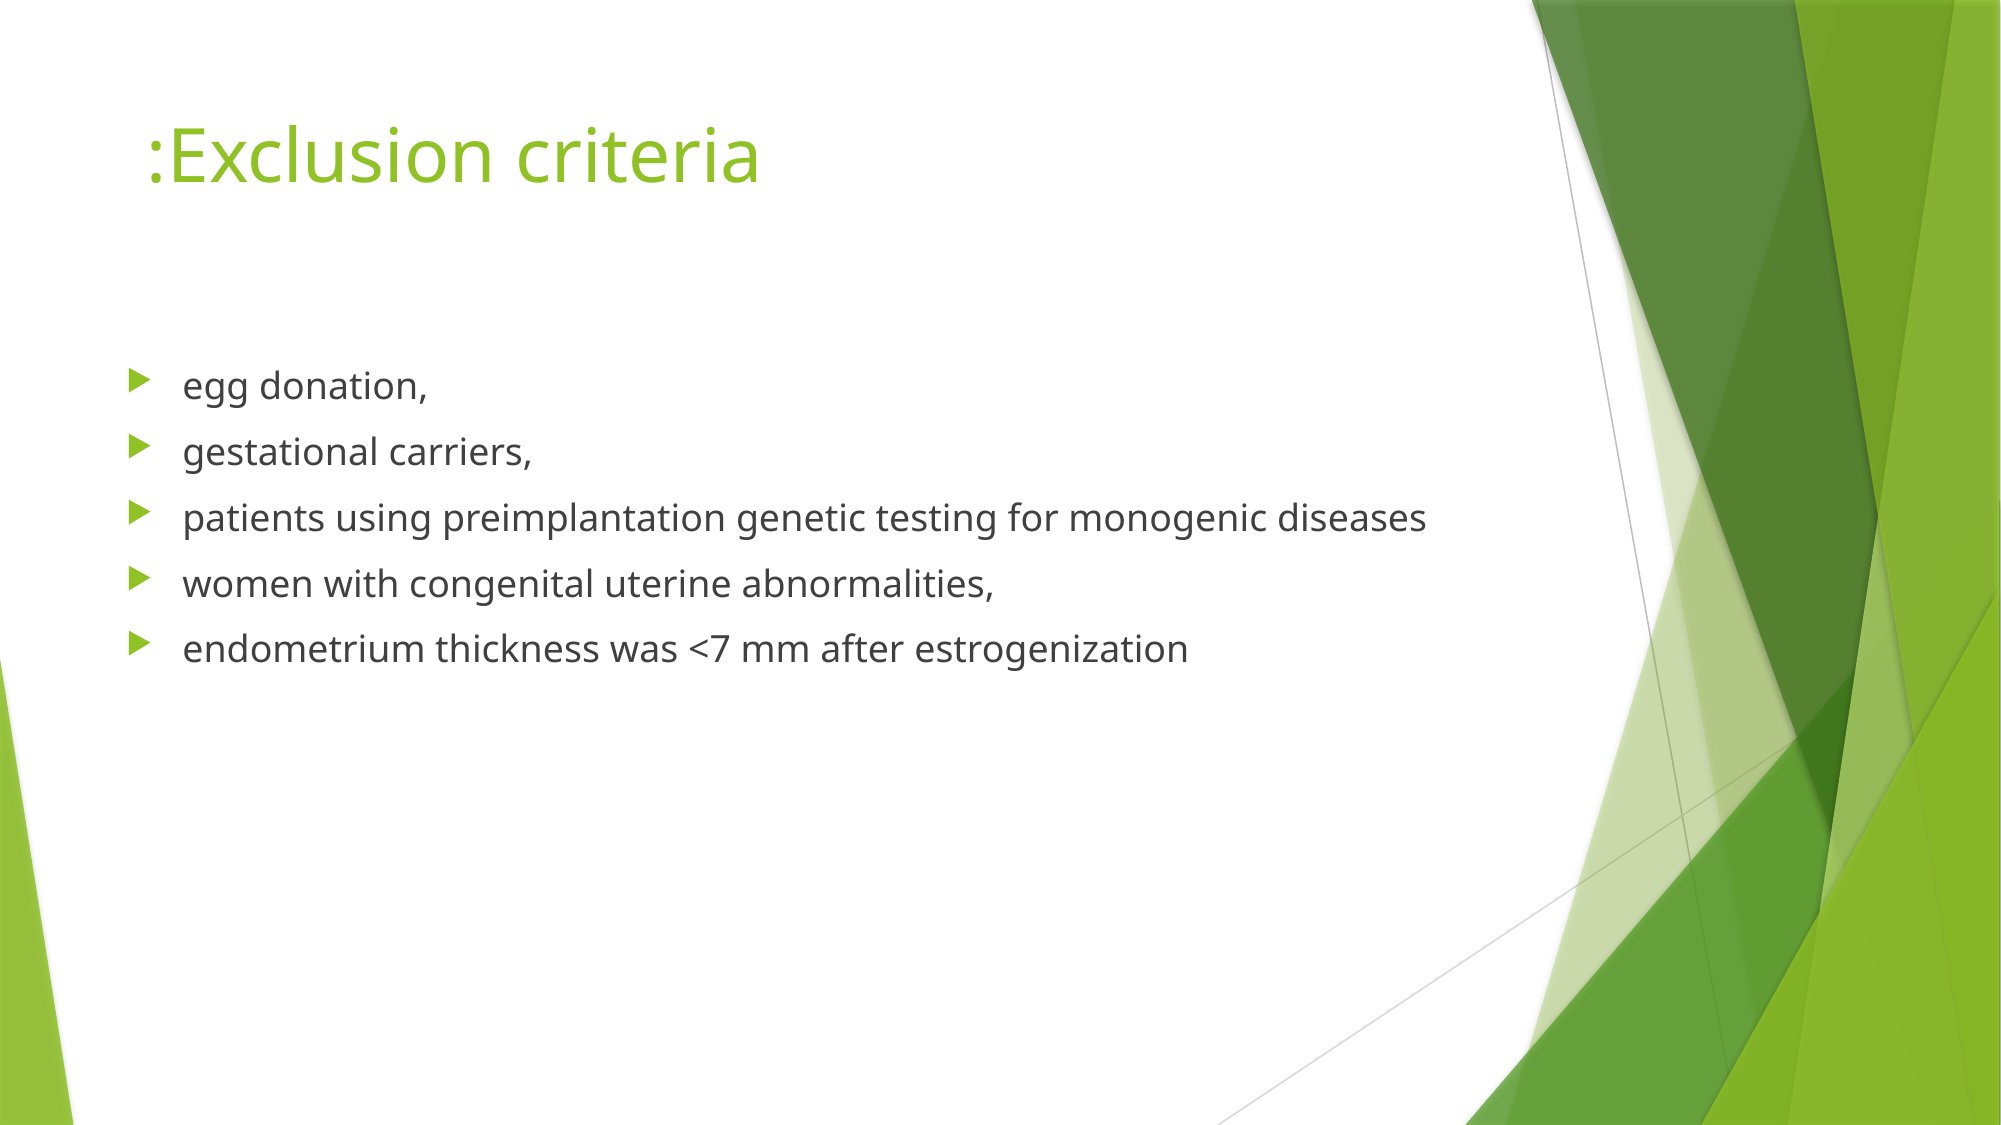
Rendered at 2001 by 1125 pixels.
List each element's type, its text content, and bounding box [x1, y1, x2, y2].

list egg donation, gestational carriers, patients using preimplantation genetic testing for monogenic diseases women with congenital uterine abnormalities, endometrium thickness was <7 mm after estrogenization [111, 354, 1522, 992]
title Exclusion criteria: [111, 99, 1522, 317]
